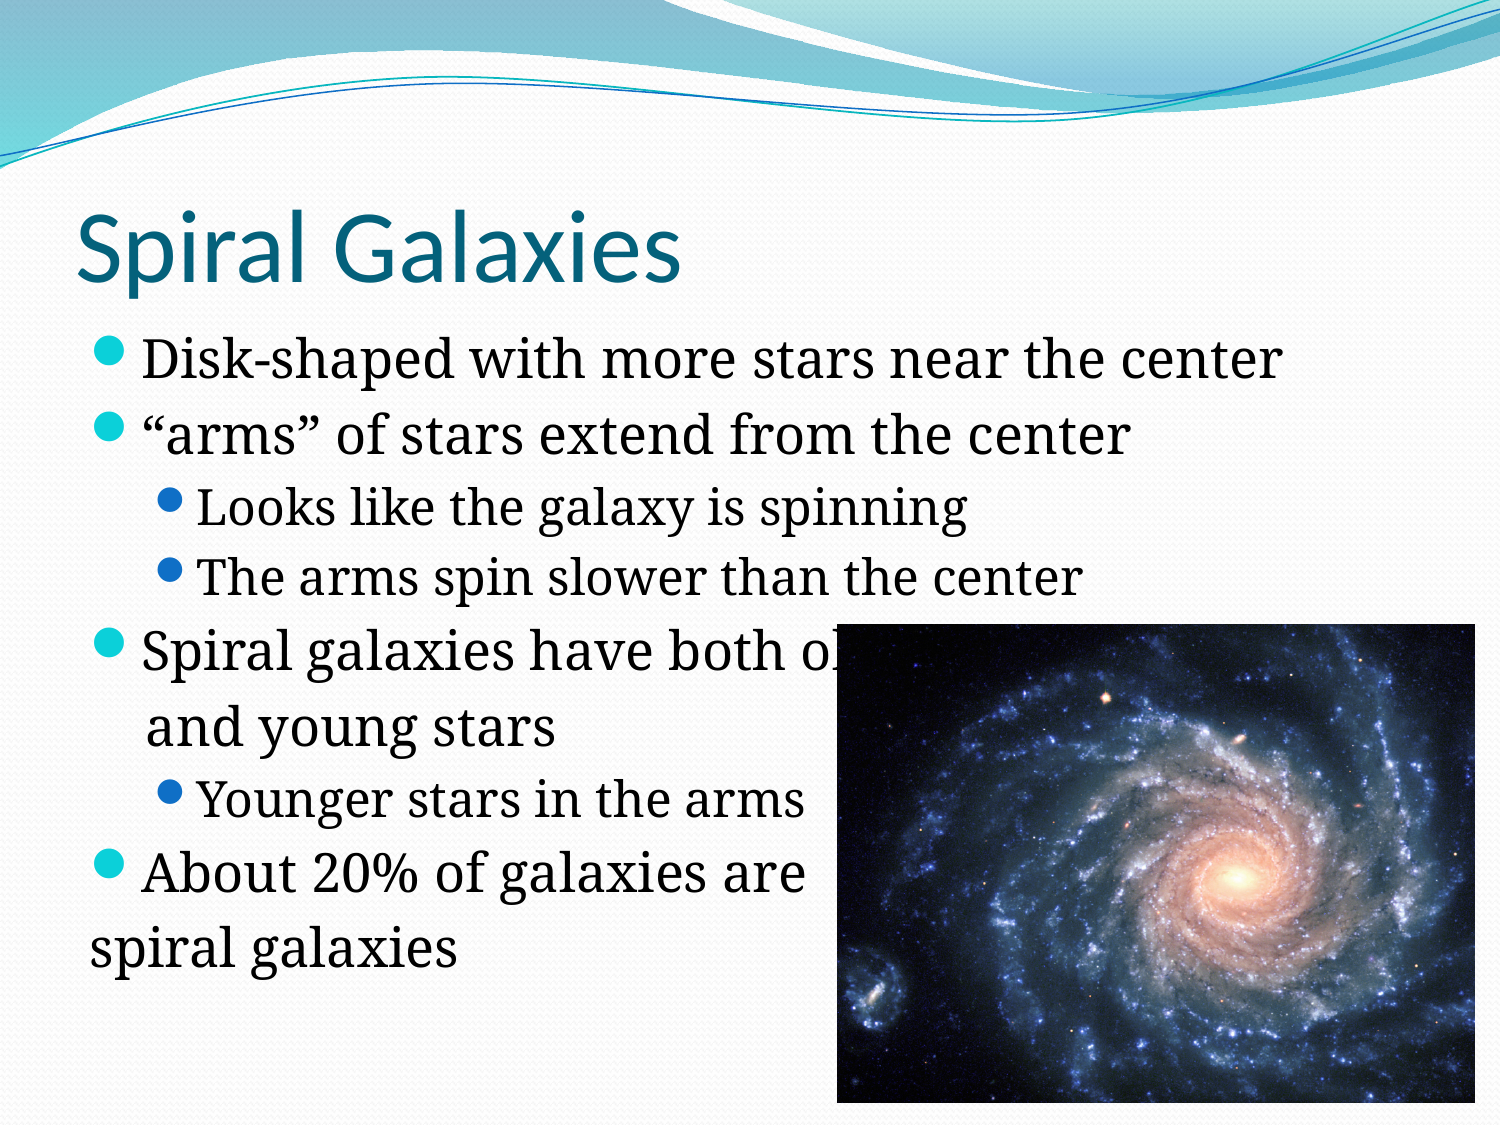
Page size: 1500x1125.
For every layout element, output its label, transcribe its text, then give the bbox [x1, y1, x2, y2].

title Spiral Galaxies [75, 115, 1425, 303]
list Disk-shaped with more stars near the center “arms” of stars extend from the center Looks like the galaxy is spinning The arms spin slower than the center Spiral galaxies have both old and young stars Younger stars in the arms About 20% of galaxies are spiral galaxies [75, 317, 1425, 1038]
picture [837, 624, 1476, 1104]
